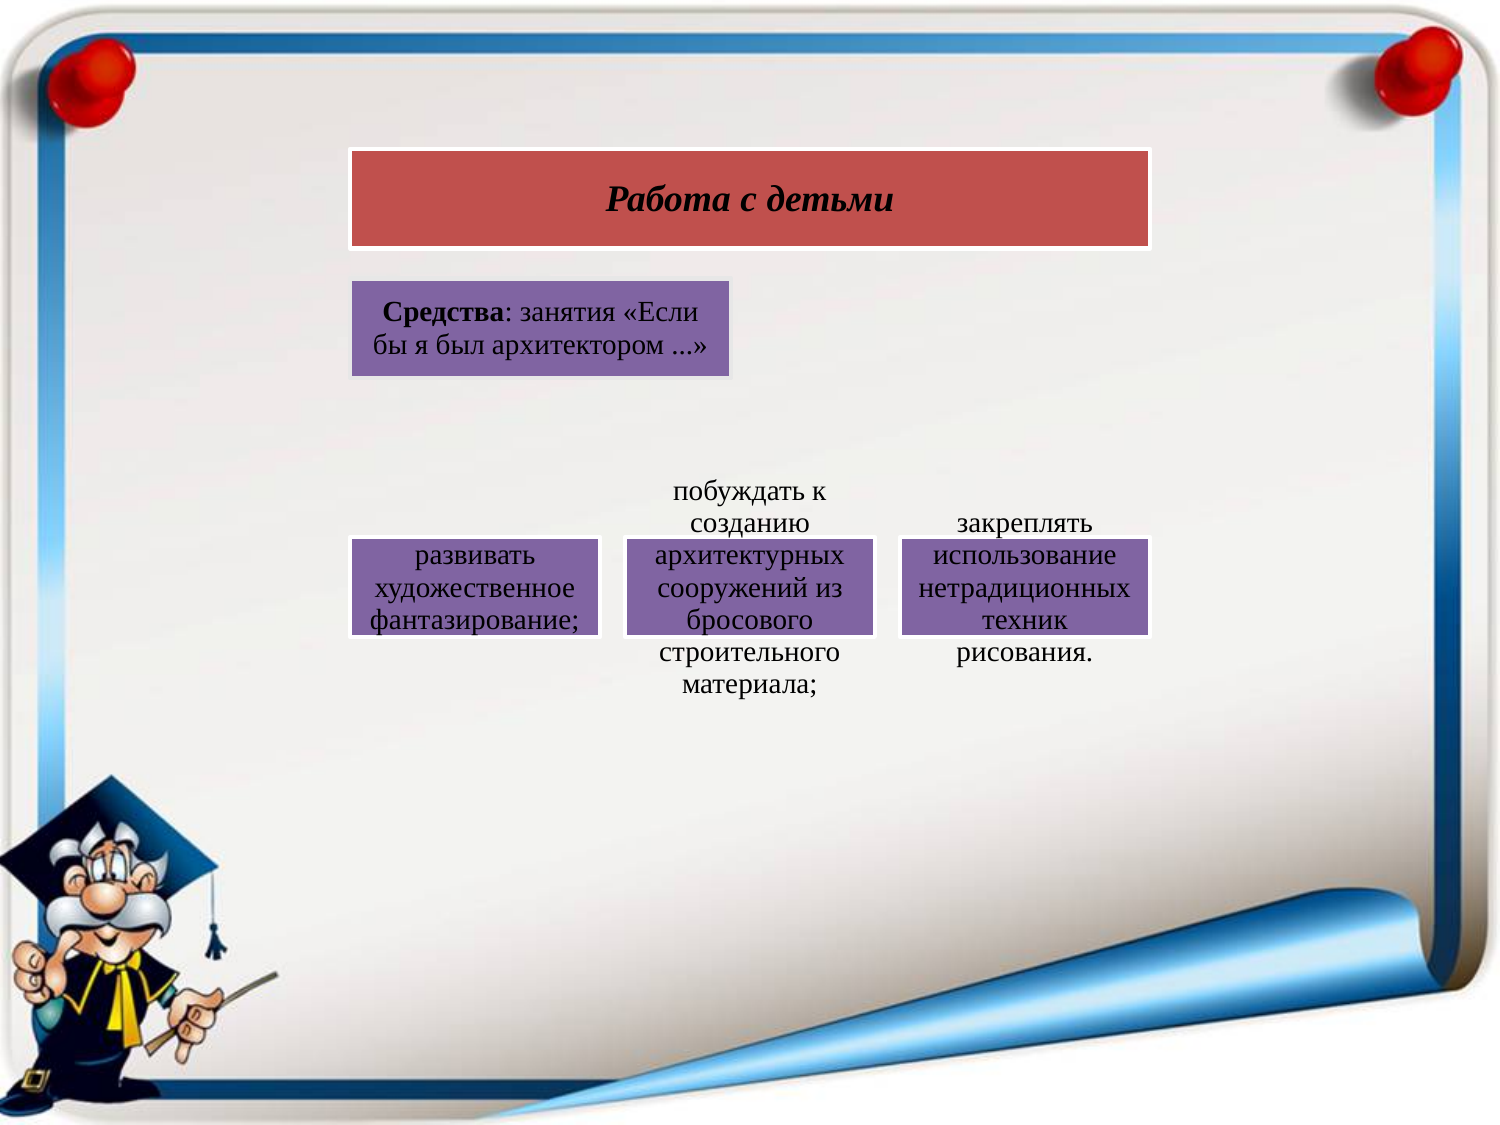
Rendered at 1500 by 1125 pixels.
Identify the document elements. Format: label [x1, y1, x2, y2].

text_box [249, 148, 1251, 897]
picture [0, 0, 1500, 1125]
